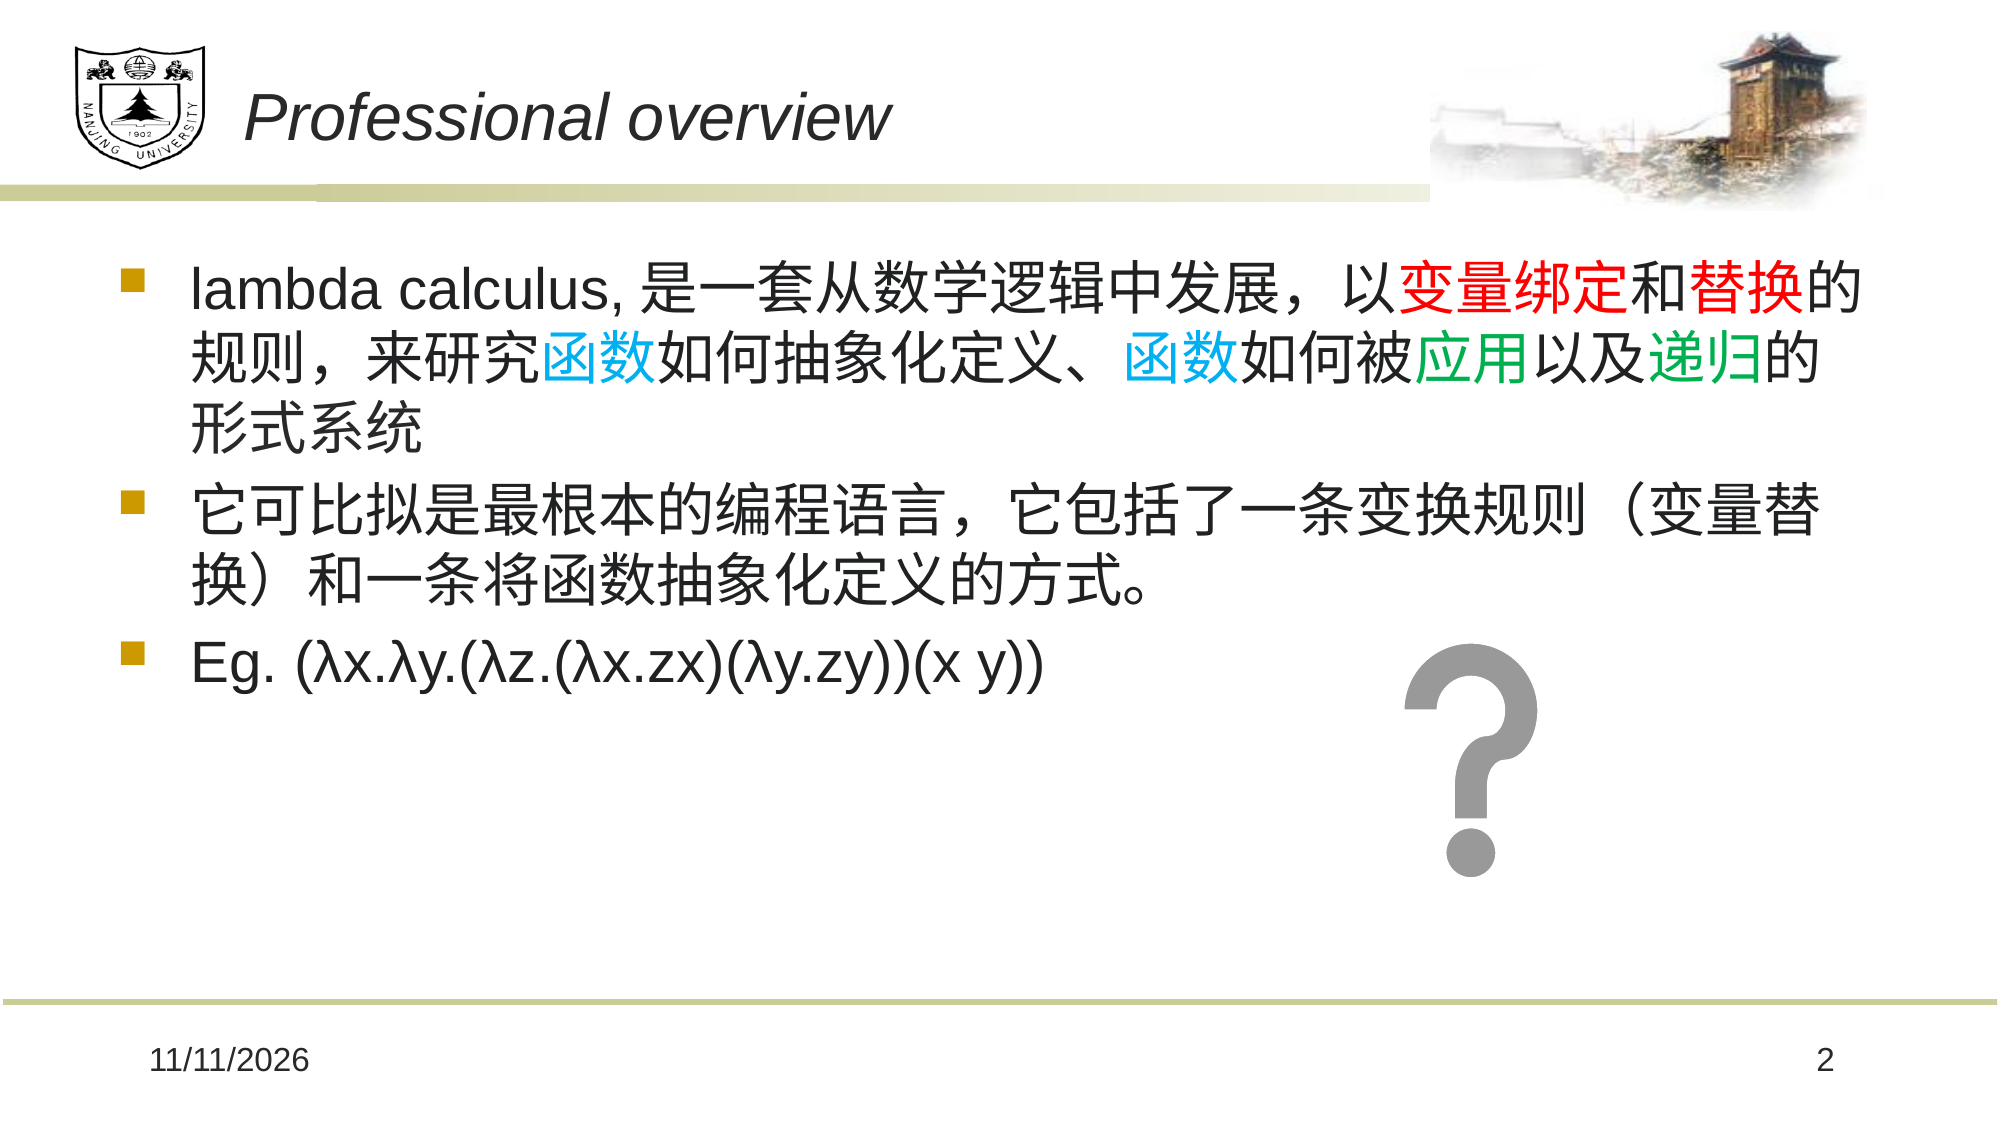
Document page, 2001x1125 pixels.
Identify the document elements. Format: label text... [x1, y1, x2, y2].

text_box [1234, 603, 1708, 918]
title Professional overview [228, 66, 1457, 161]
picture [67, 42, 213, 173]
slide_number 2 [1645, 1030, 1851, 1107]
picture [3, 999, 1998, 1005]
list lambda calculus,是一套从数学逻辑中发展，以变量绑定和替换的规则，来研究函数如何抽象化定义、函数如何被应用以及递归的形式系统 它可比拟是最根本的编程语言，它包括了一条变换规则（变量替换）和一条将函数抽象化定义的方式。 Eg. (λx.λy.(λz.(λx.zx)(λy.zy))(x y)) [102, 243, 1884, 965]
picture [1430, 31, 1867, 211]
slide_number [133, 1030, 417, 1107]
